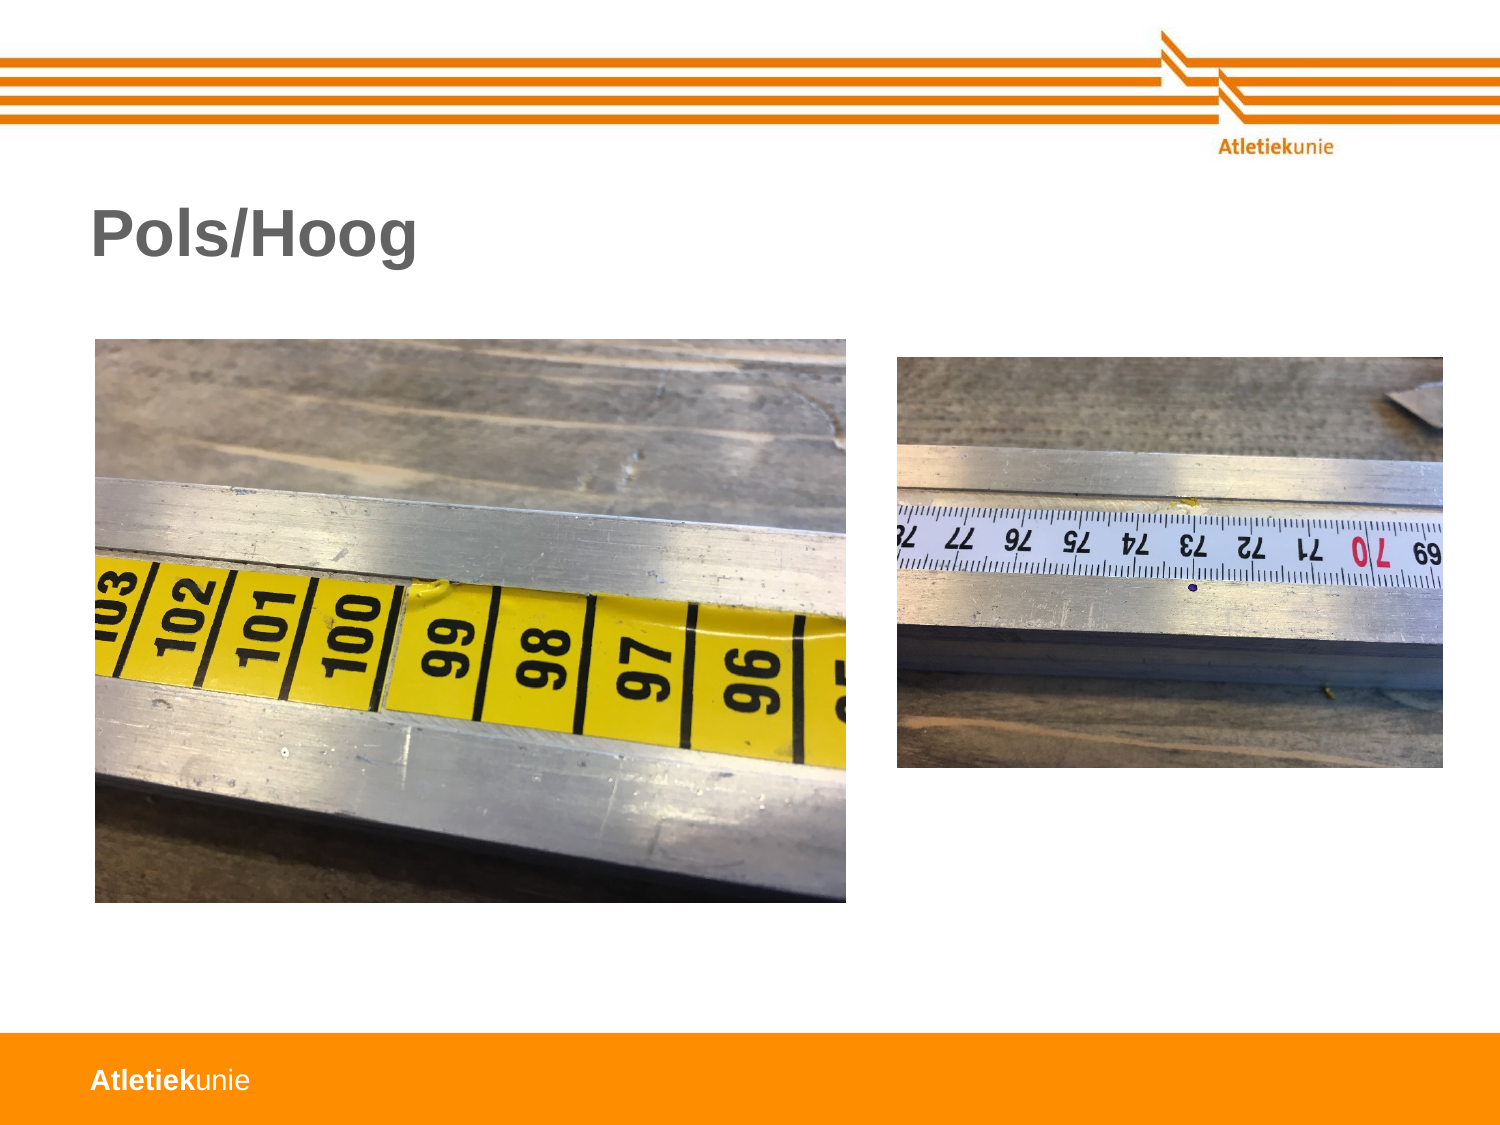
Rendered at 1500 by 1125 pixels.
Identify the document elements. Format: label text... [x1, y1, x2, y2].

picture [0, 11, 1500, 169]
picture [95, 339, 846, 903]
title Pols/Hoog [75, 168, 1425, 306]
picture [896, 357, 1444, 768]
